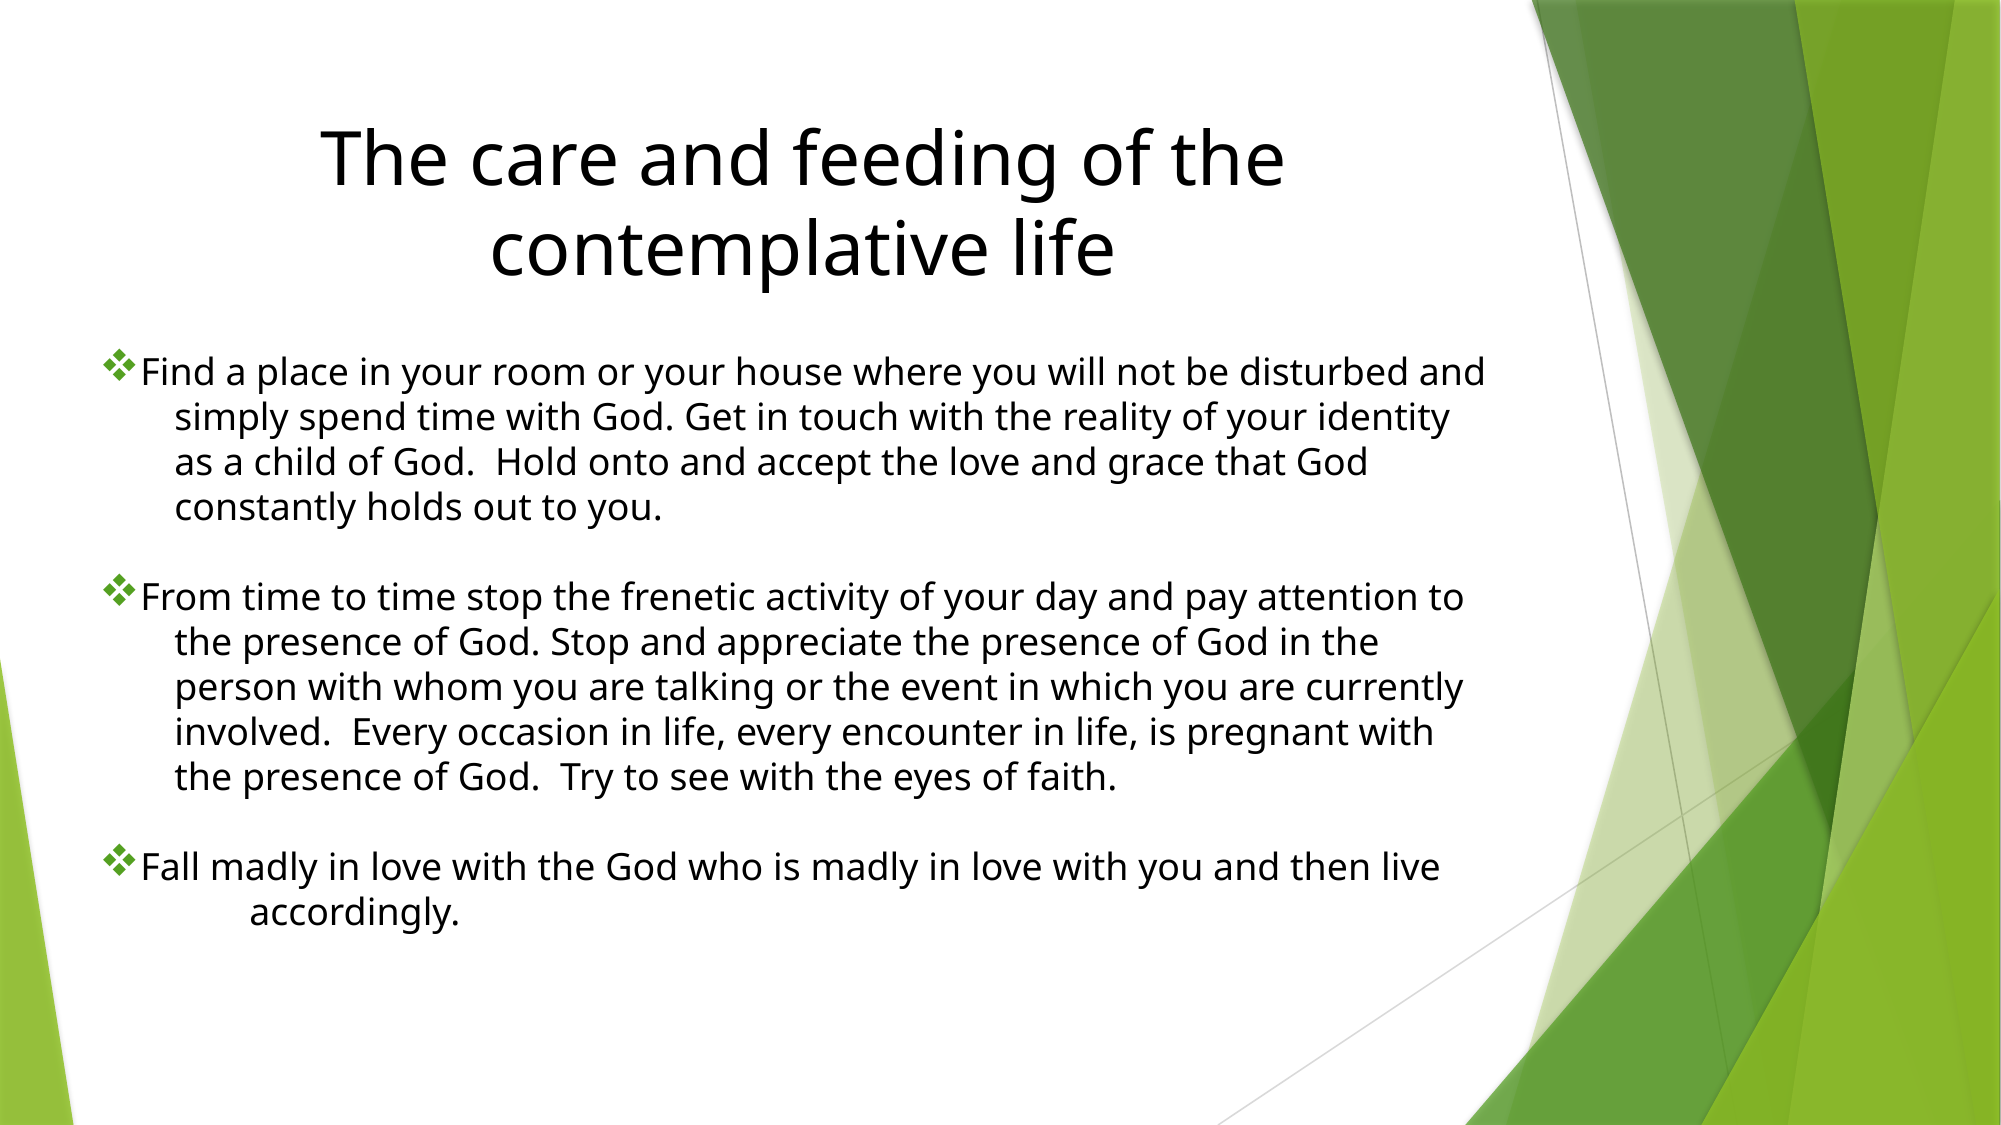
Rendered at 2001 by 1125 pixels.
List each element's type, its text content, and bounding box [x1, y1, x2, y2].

text_box Find a place in your room or your house where you will not be disturbed and simply spend time with God. Get in touch with the reality of your identity as a child of God. Hold onto and accept the love and grace that God constantly holds out to you. From time to time stop the frenetic activity of your day and pay attention to the presence of God. Stop and appreciate the presence of God in the person with whom you are talking or the event in which you are currently involved. Every occasion in life, every encounter in life, is pregnant with the presence of God. Try to see with the eyes of faith. Fall madly in love with the God who is madly in love with you and then live accordingly. [84, 340, 1506, 986]
text_box The care and feeding of the contemplative life [84, 103, 1523, 299]
